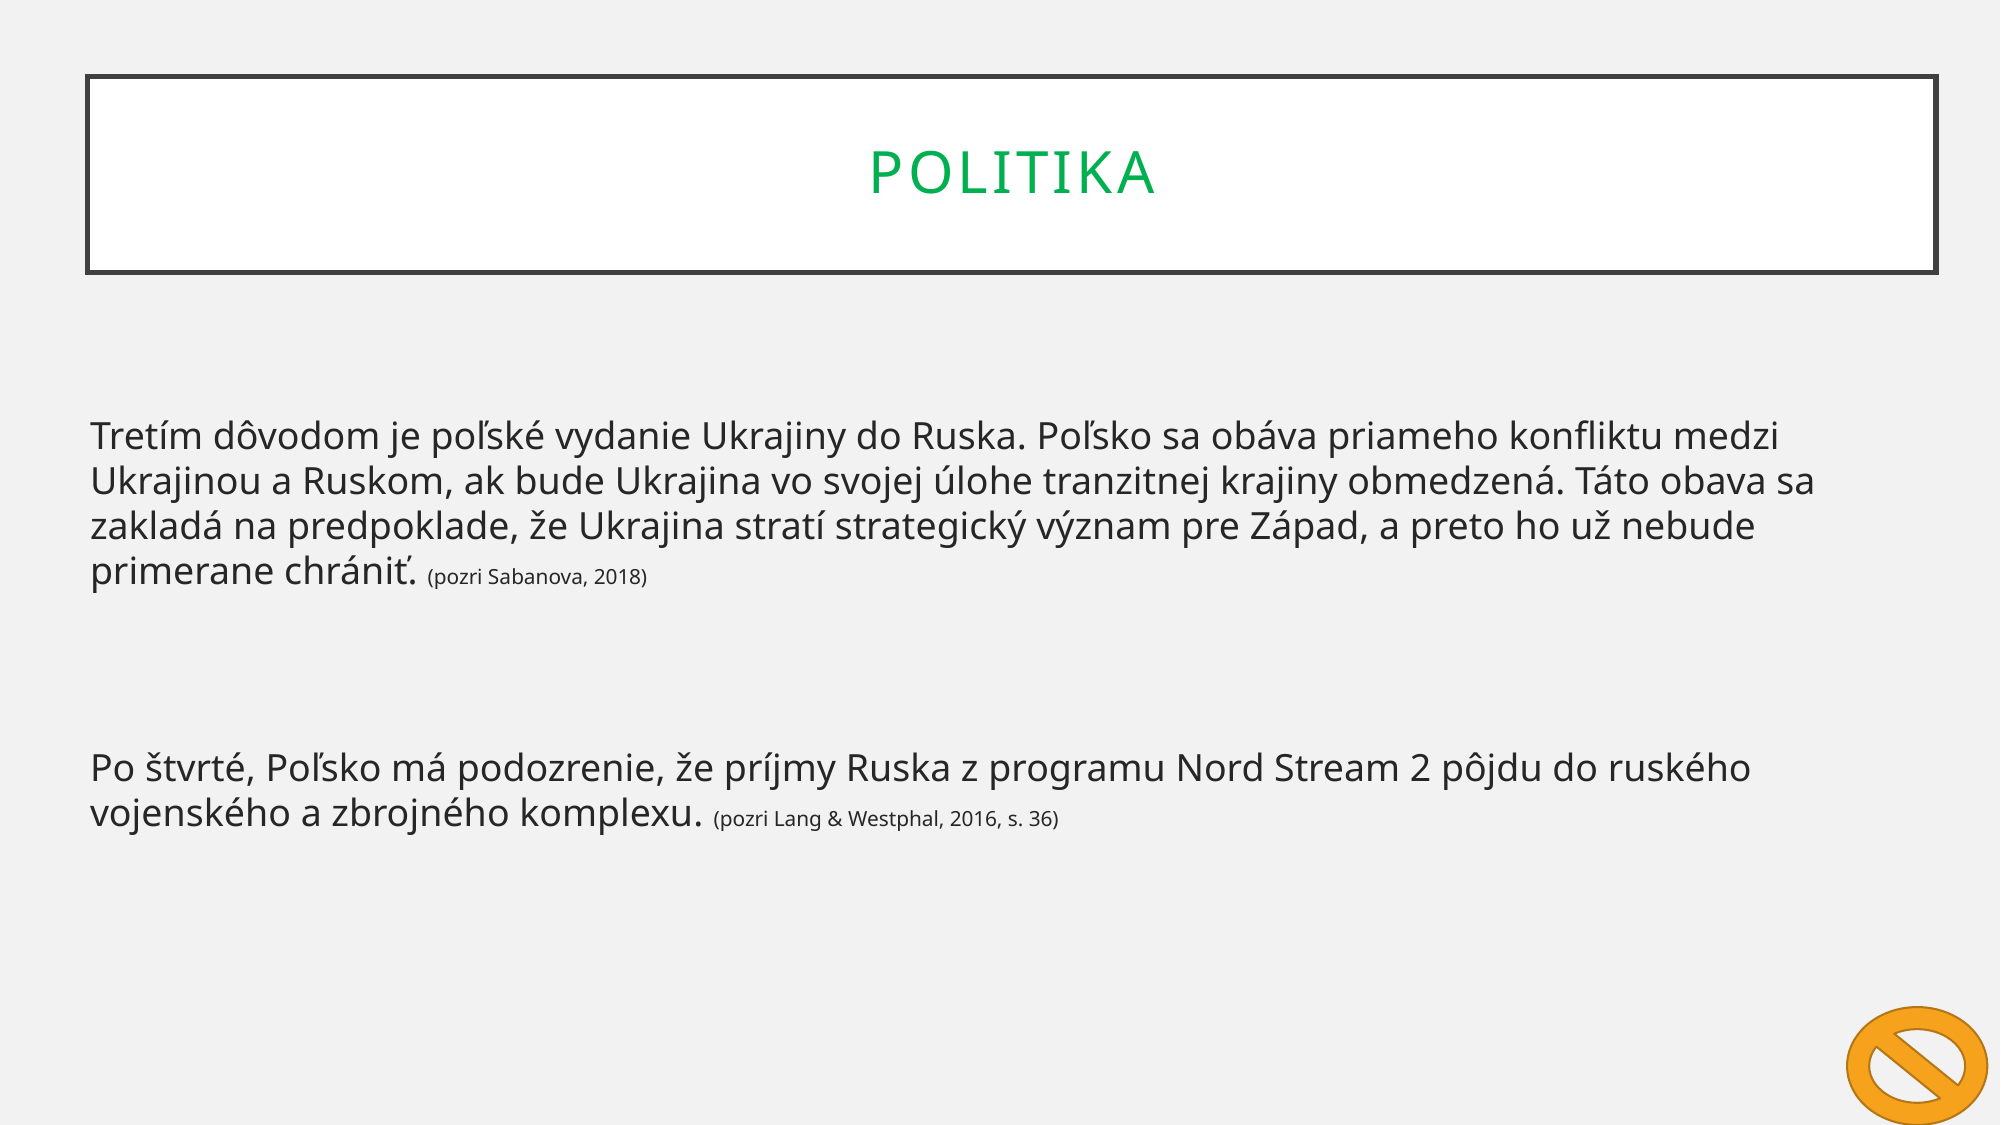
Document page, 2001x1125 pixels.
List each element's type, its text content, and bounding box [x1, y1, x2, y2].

text_box [1846, 1006, 1989, 1125]
text_box Politika [87, 76, 1937, 273]
list Tretím dôvodom je poľské vydanie Ukrajiny do Ruska. Poľsko sa obáva priameho konfliktu medzi Ukrajinou a Ruskom, ak bude Ukrajina vo svojej úlohe tranzitnej krajiny obmedzená. Táto obava sa zakladá na predpoklade, že Ukrajina stratí strategický význam pre Západ, a preto ho už nebude primerane chrániť. (pozri Sabanova, 2018) Po štvrté, Poľsko má podozrenie, že príjmy Ruska z programu Nord Stream 2 pôjdu do ruského vojenského a zbrojného komplexu. (pozri Lang & Westphal, 2016, s. 36) [75, 338, 1909, 942]
